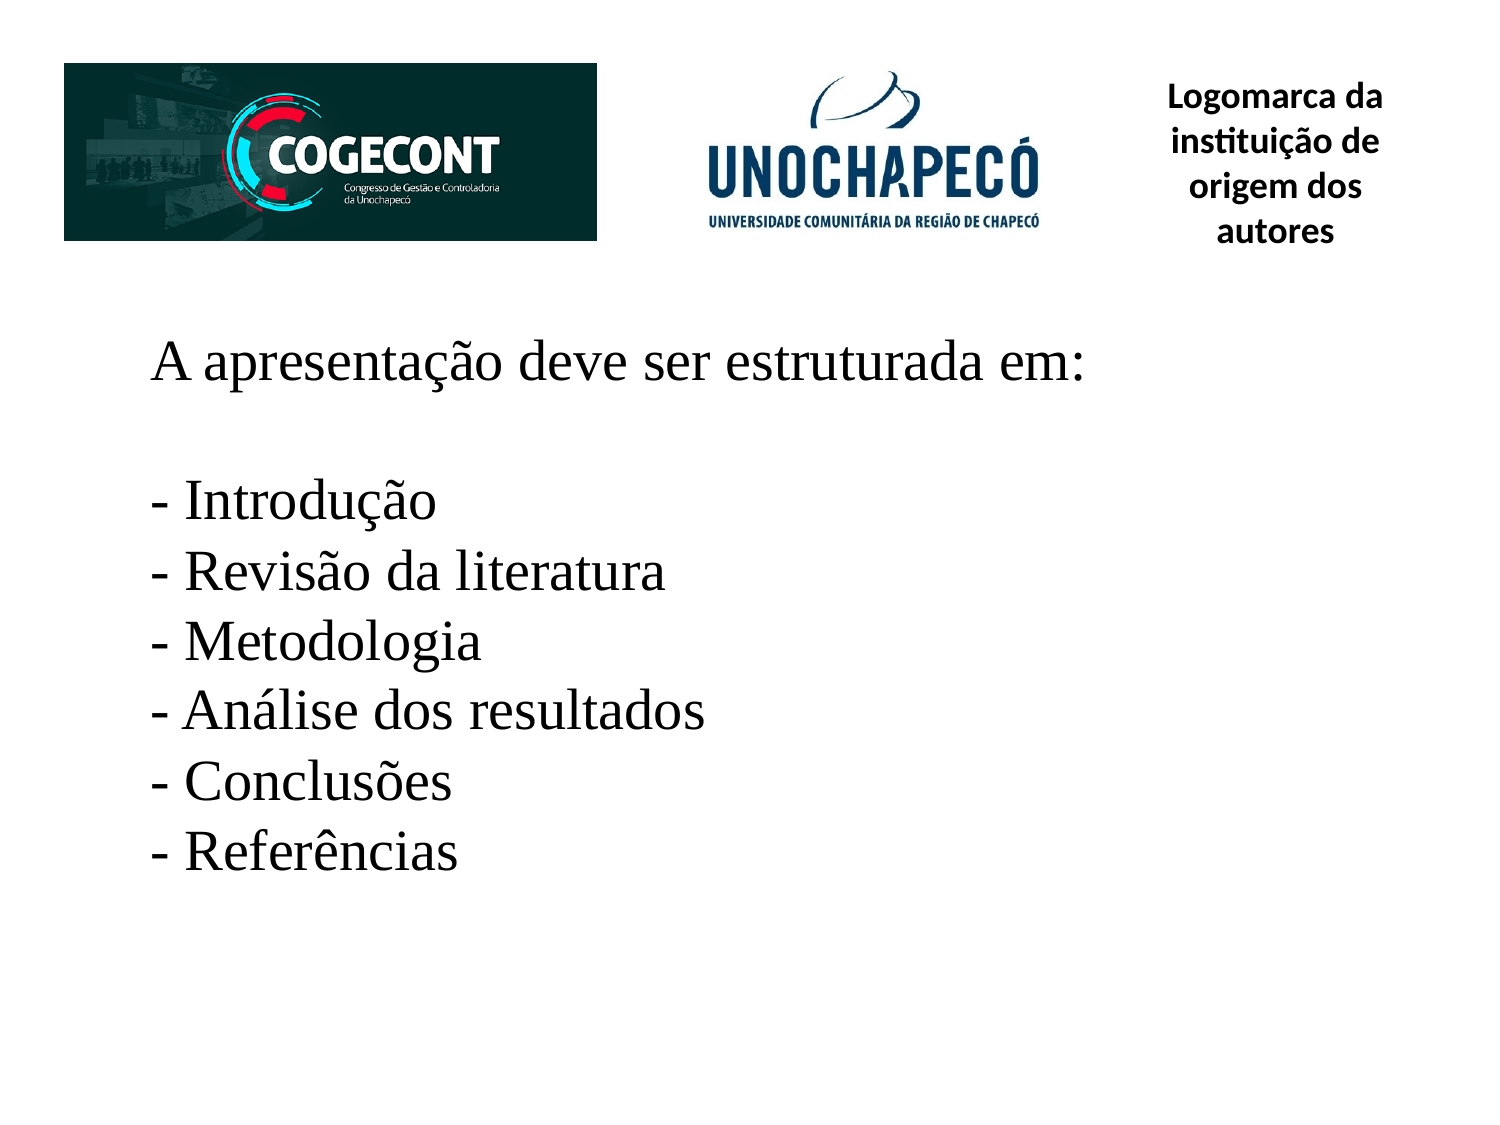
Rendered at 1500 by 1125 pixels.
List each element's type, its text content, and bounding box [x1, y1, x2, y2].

picture [678, 57, 1068, 242]
text_box A apresentação deve ser estruturada em: - Introdução - Revisão da literatura - Metodologia - Análise dos resultados - Conclusões - Referências [135, 314, 1353, 889]
text_box Logomarca da instituição de origem dos autores [1116, 63, 1436, 259]
picture [64, 63, 597, 242]
